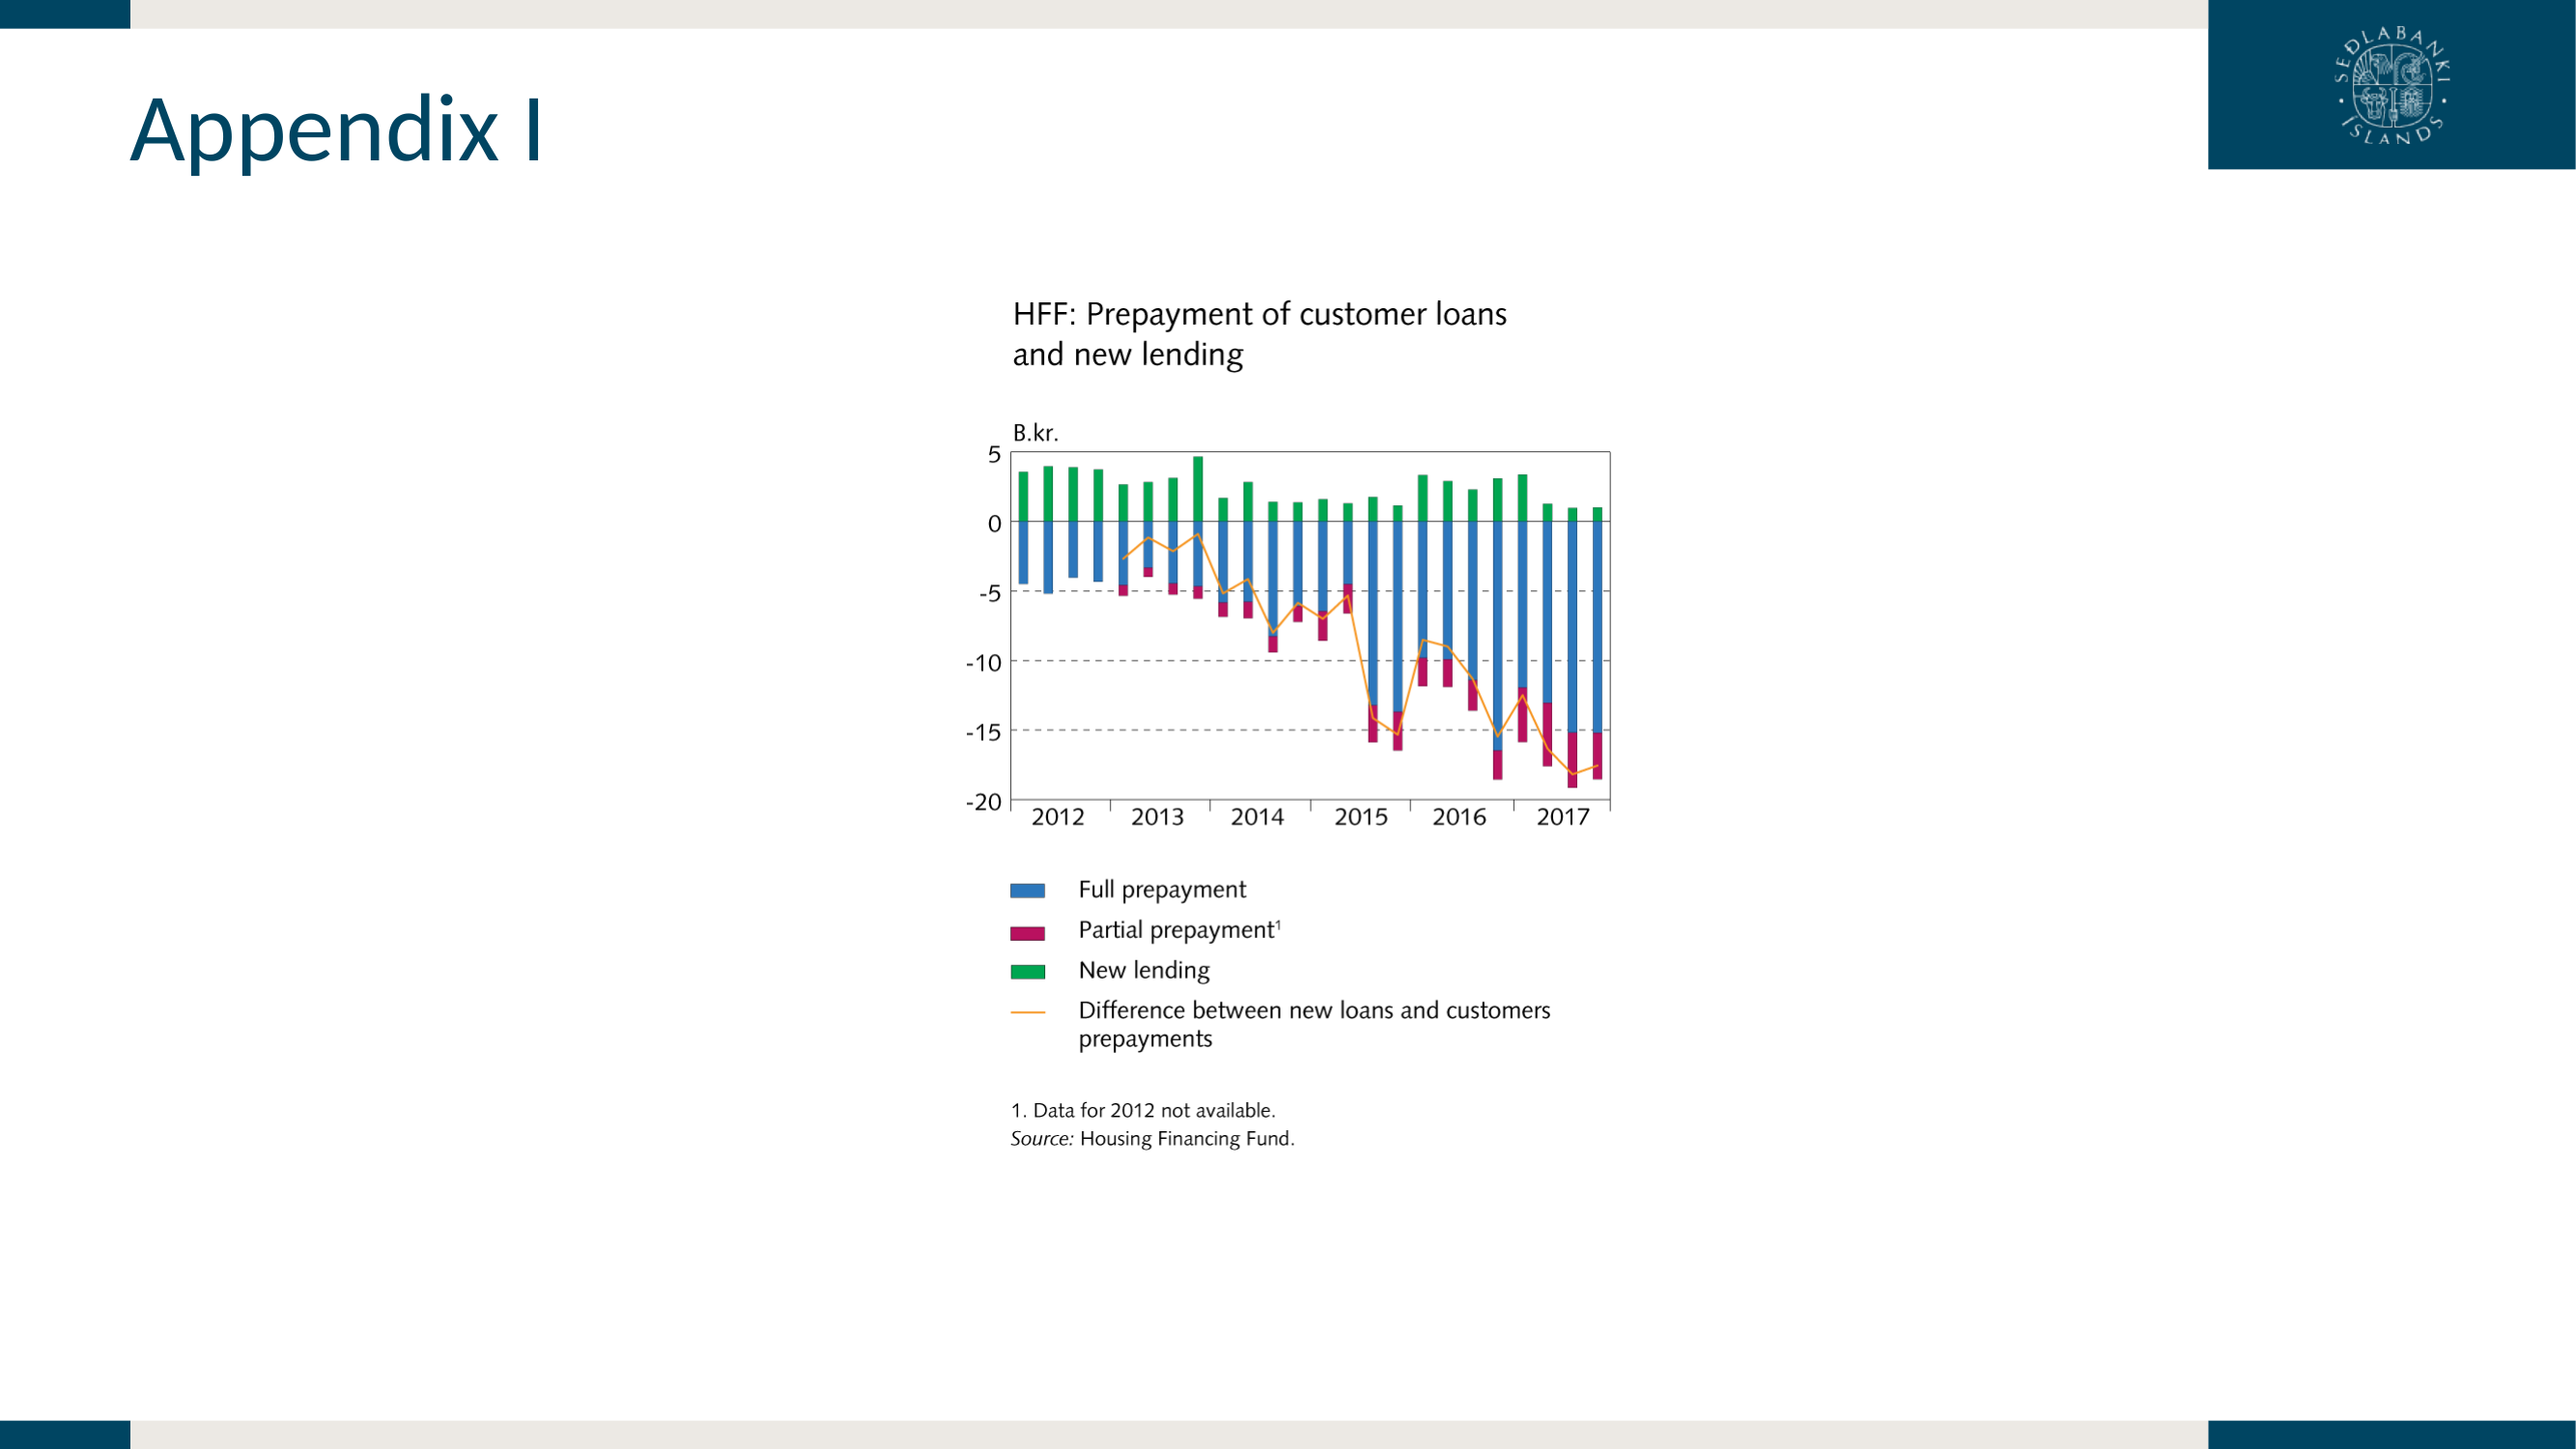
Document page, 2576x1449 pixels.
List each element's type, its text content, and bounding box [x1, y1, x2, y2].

picture [965, 298, 1611, 1151]
title Appendix I [129, 86, 2178, 290]
